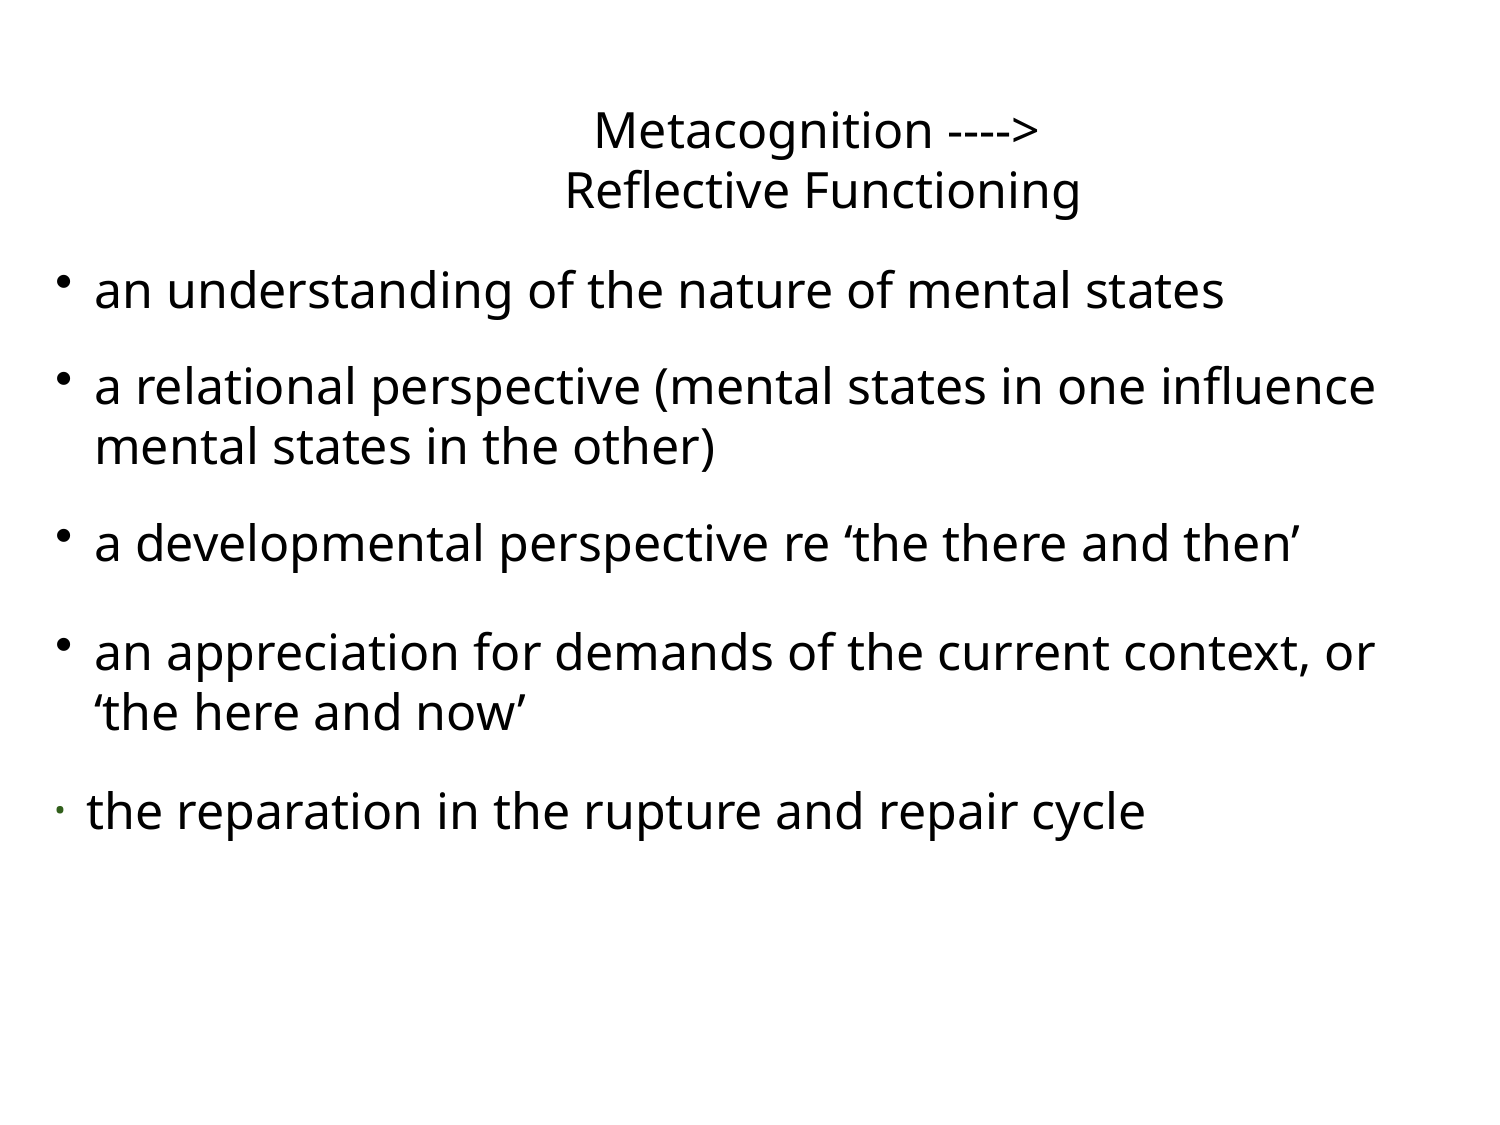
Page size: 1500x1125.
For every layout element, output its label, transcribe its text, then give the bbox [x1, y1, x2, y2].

list an understanding of the nature of mental states a relational perspective (mental states in one influence mental states in the other) a developmental perspective re ‘the there and then’ an appreciation for demands of the current context, or ‘the here and now’ the reparation in the rupture and repair cycle [50, 253, 1472, 1032]
title Metacognition ----> Reflective Functioning [95, 52, 1500, 265]
